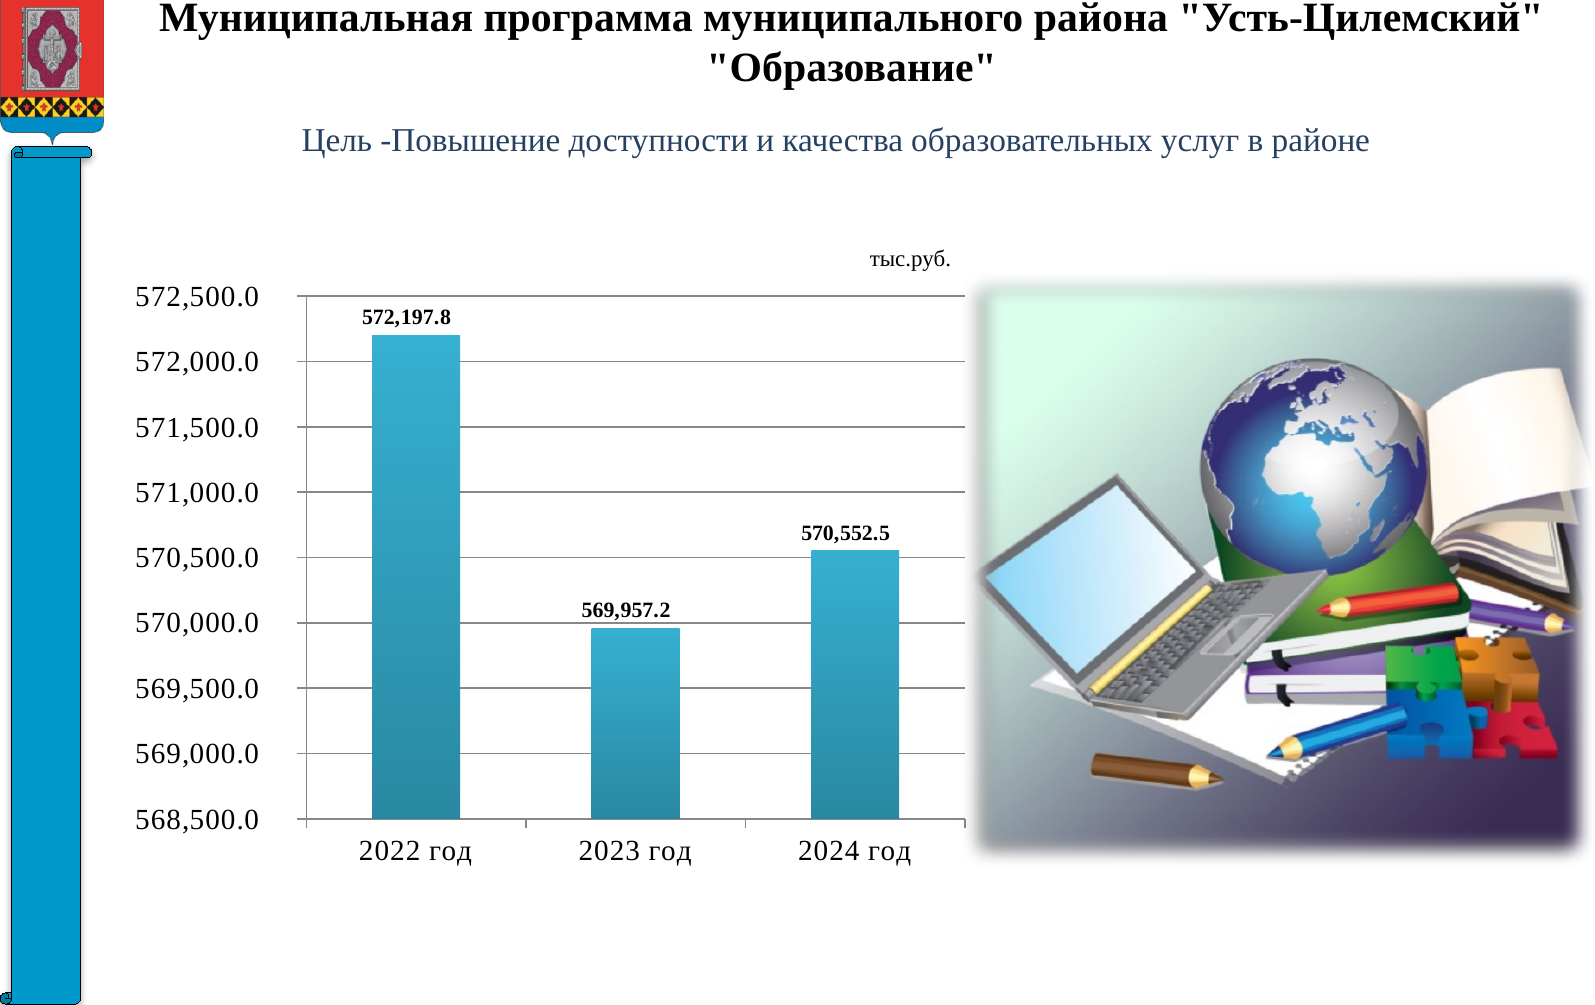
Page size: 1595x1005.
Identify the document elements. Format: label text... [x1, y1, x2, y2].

chart [109, 267, 983, 880]
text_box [0, 0, 104, 1005]
picture [967, 270, 1595, 864]
text_box Цель -Повышение доступности и качества образовательных услуг в районе [108, 102, 1565, 167]
title Муниципальная программа муниципального района "Усть-Цилемский" "Образование" [133, 0, 1570, 80]
text_box тыс.руб. [836, 235, 968, 265]
